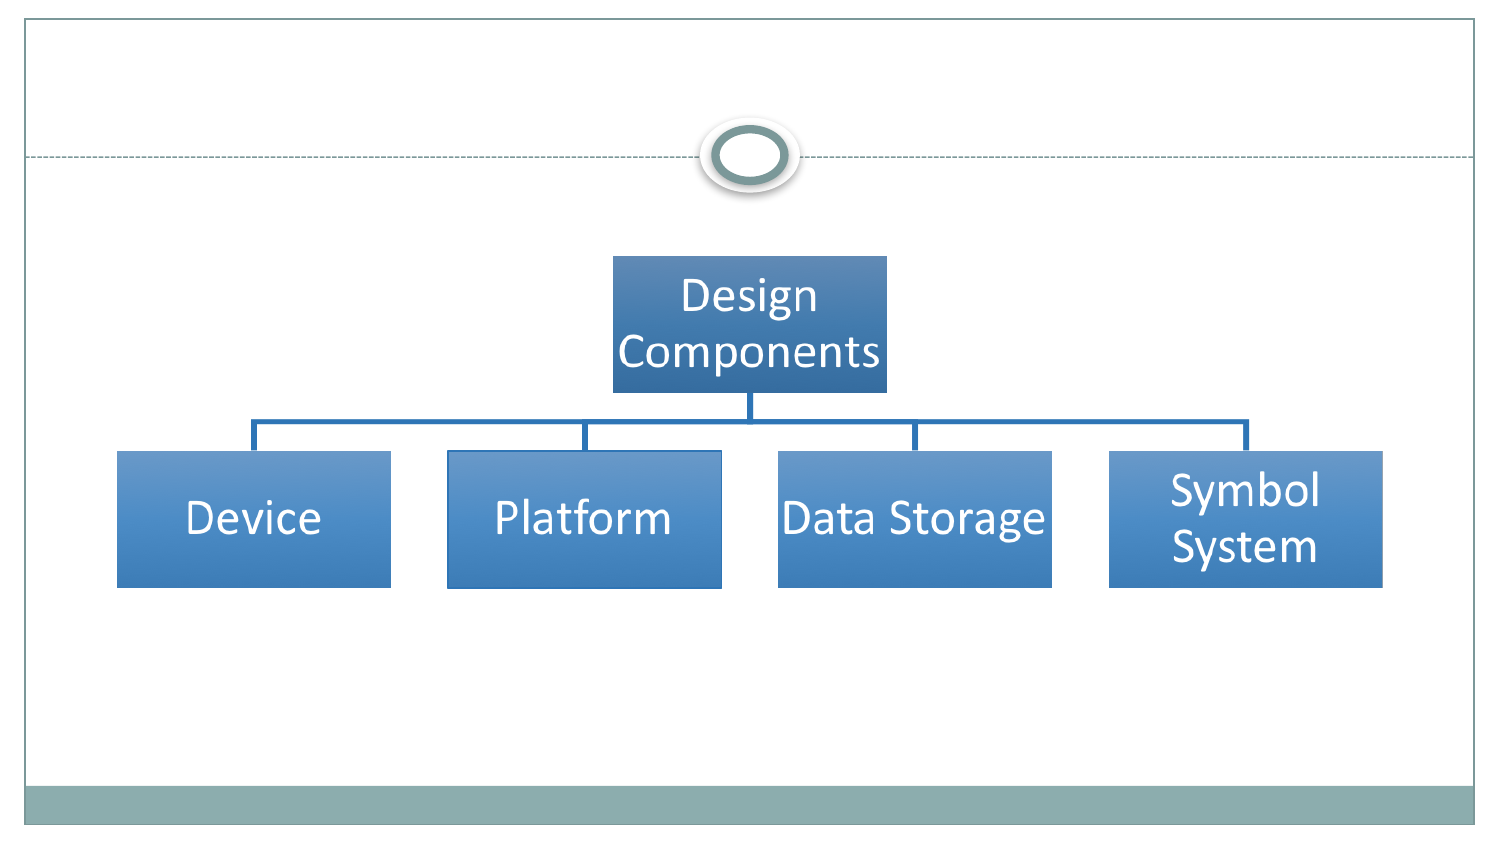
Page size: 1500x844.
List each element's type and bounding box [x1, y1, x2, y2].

picture [116, 0, 1384, 844]
